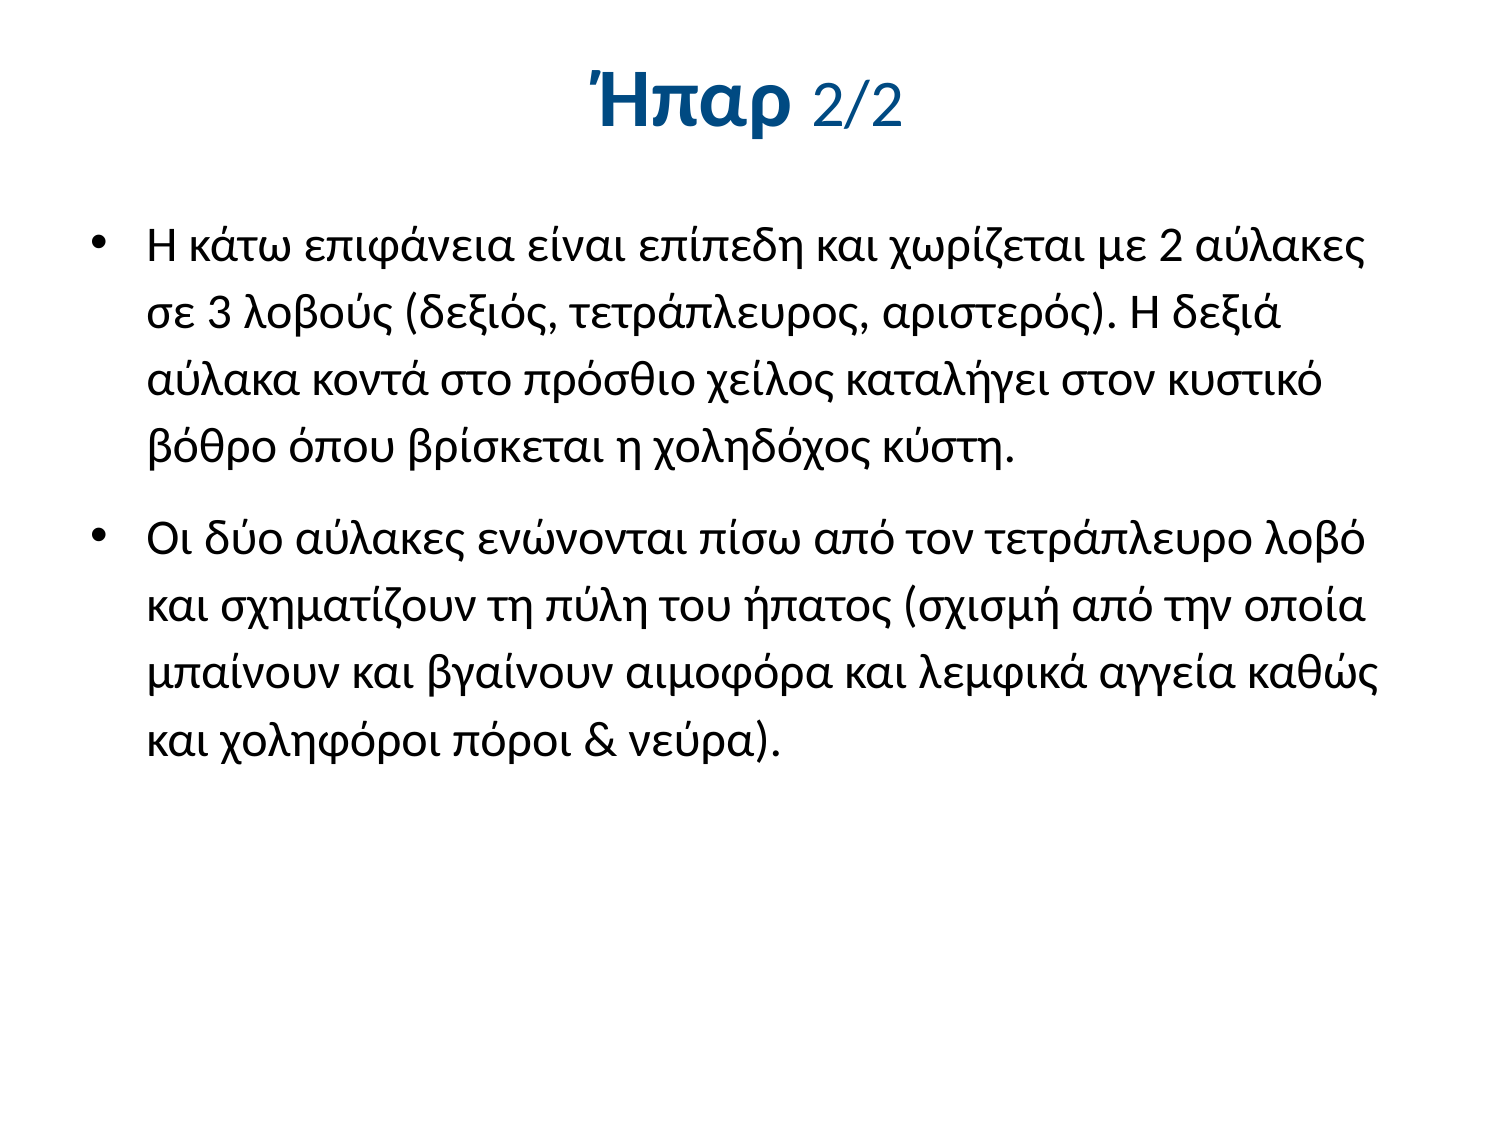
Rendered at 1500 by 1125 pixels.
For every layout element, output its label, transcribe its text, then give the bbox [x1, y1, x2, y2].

title Ήπαρ 2/2 [76, 19, 1427, 169]
list Η κάτω επιφάνεια είναι επίπεδη και χωρίζεται με 2 αύλακες σε 3 λοβούς (δεξιός, τετράπλευρος, αριστερός). Η δεξιά αύλακα κοντά στο πρόσθιο χείλος καταλήγει στον κυστικό βόθρο όπου βρίσκεται η χοληδόχος κύστη. Οι δύο αύλακες ενώνονται πίσω από τον τετράπλευρο λοβό και σχηματίζουν τη πύλη του ήπατος (σχισμή από την οποία μπαίνουν και βγαίνουν αιμοφόρα και λεμφικά αγγεία καθώς και χοληφόροι πόροι & νεύρα). [75, 196, 1425, 1024]
